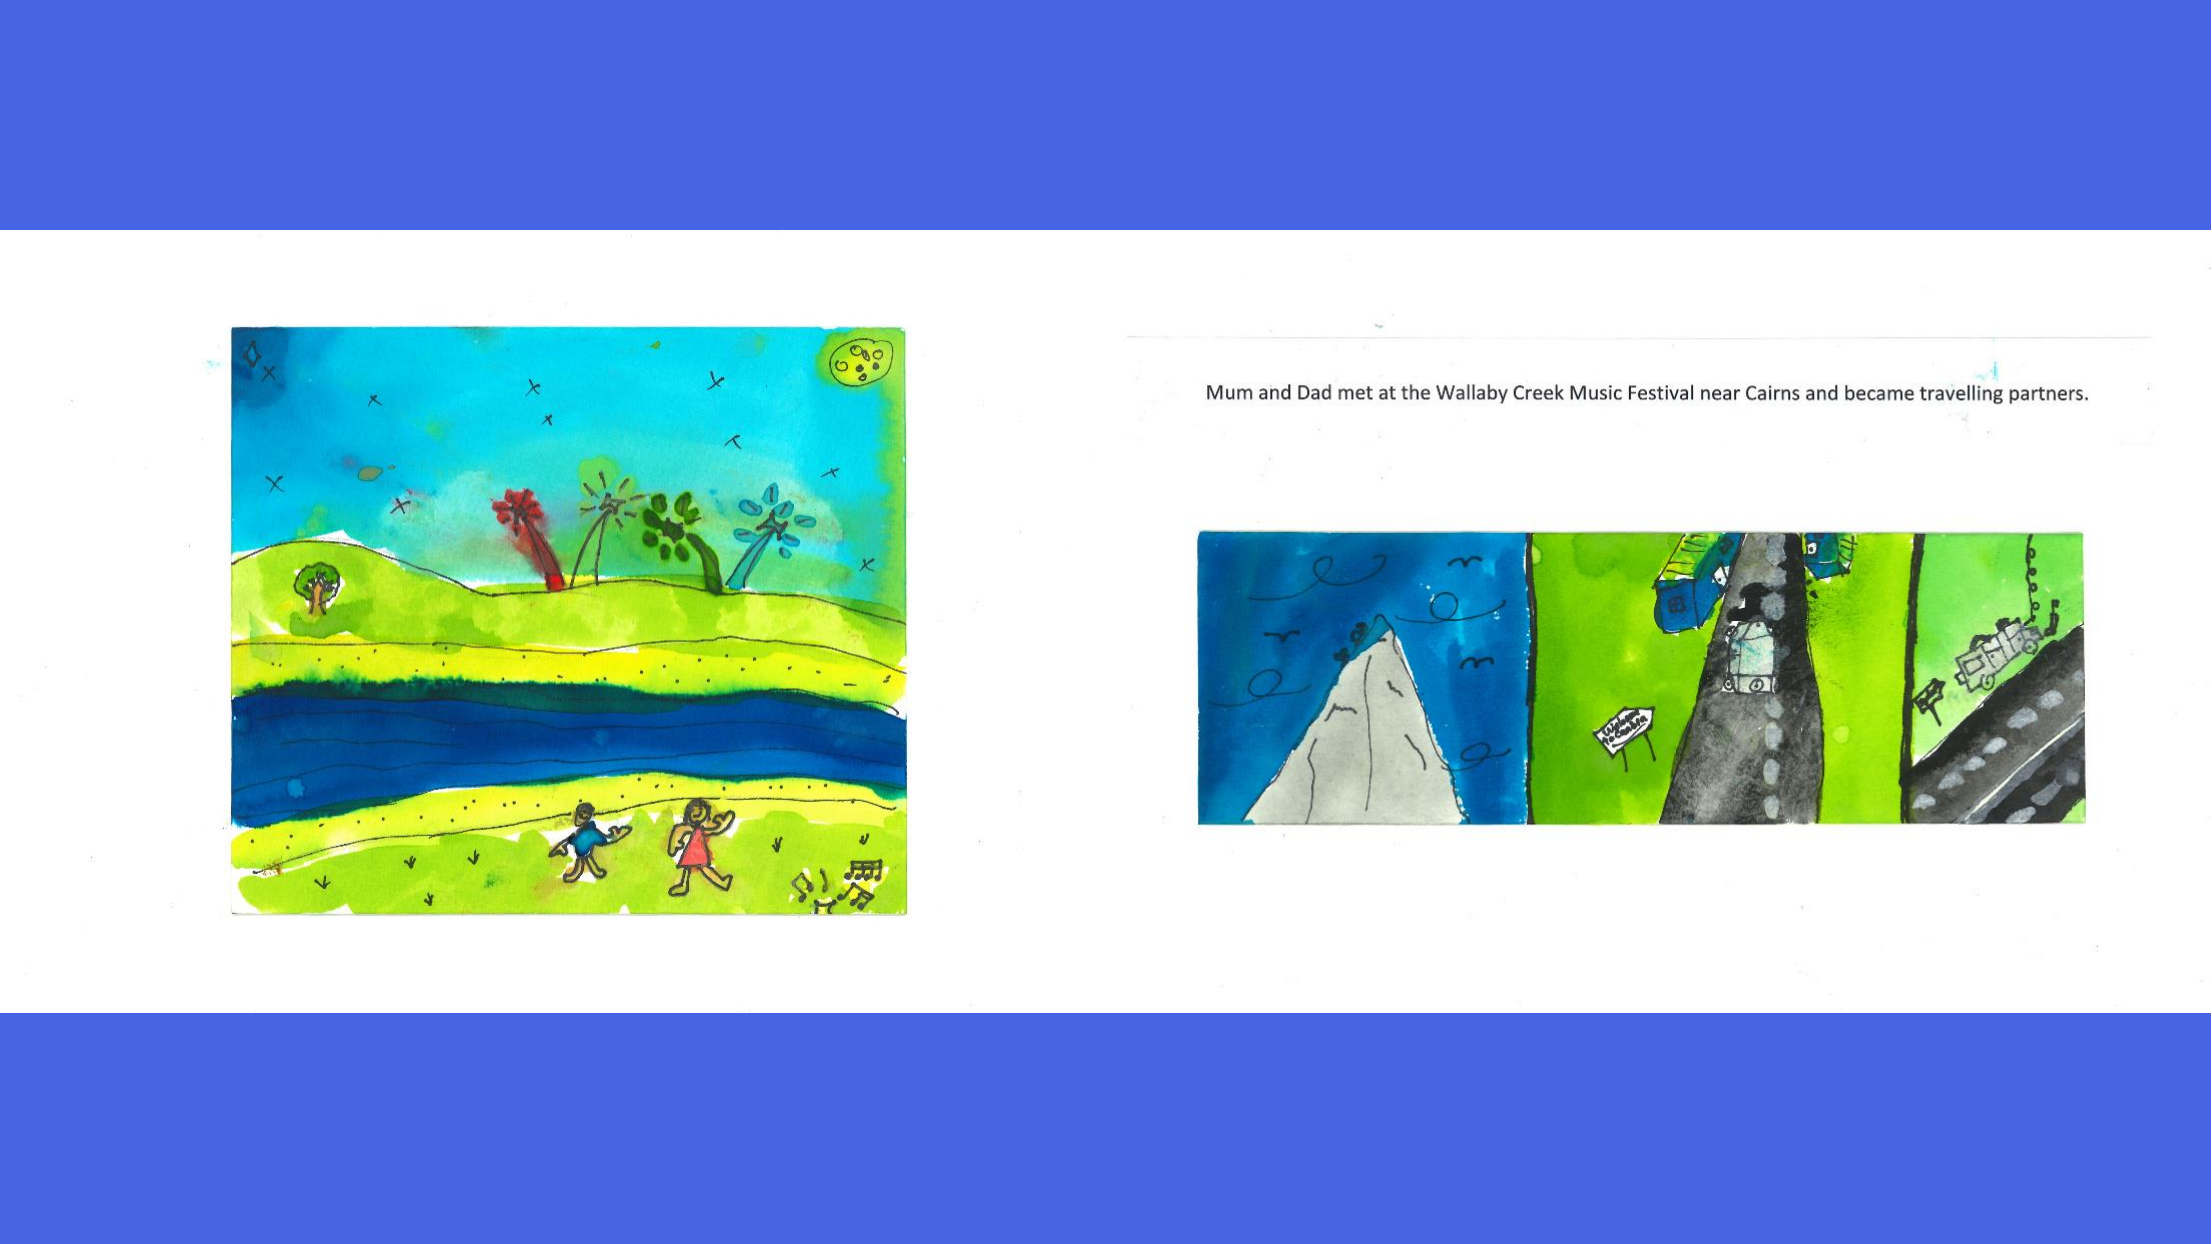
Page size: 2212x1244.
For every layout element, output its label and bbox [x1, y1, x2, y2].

picture [0, 230, 2212, 1013]
